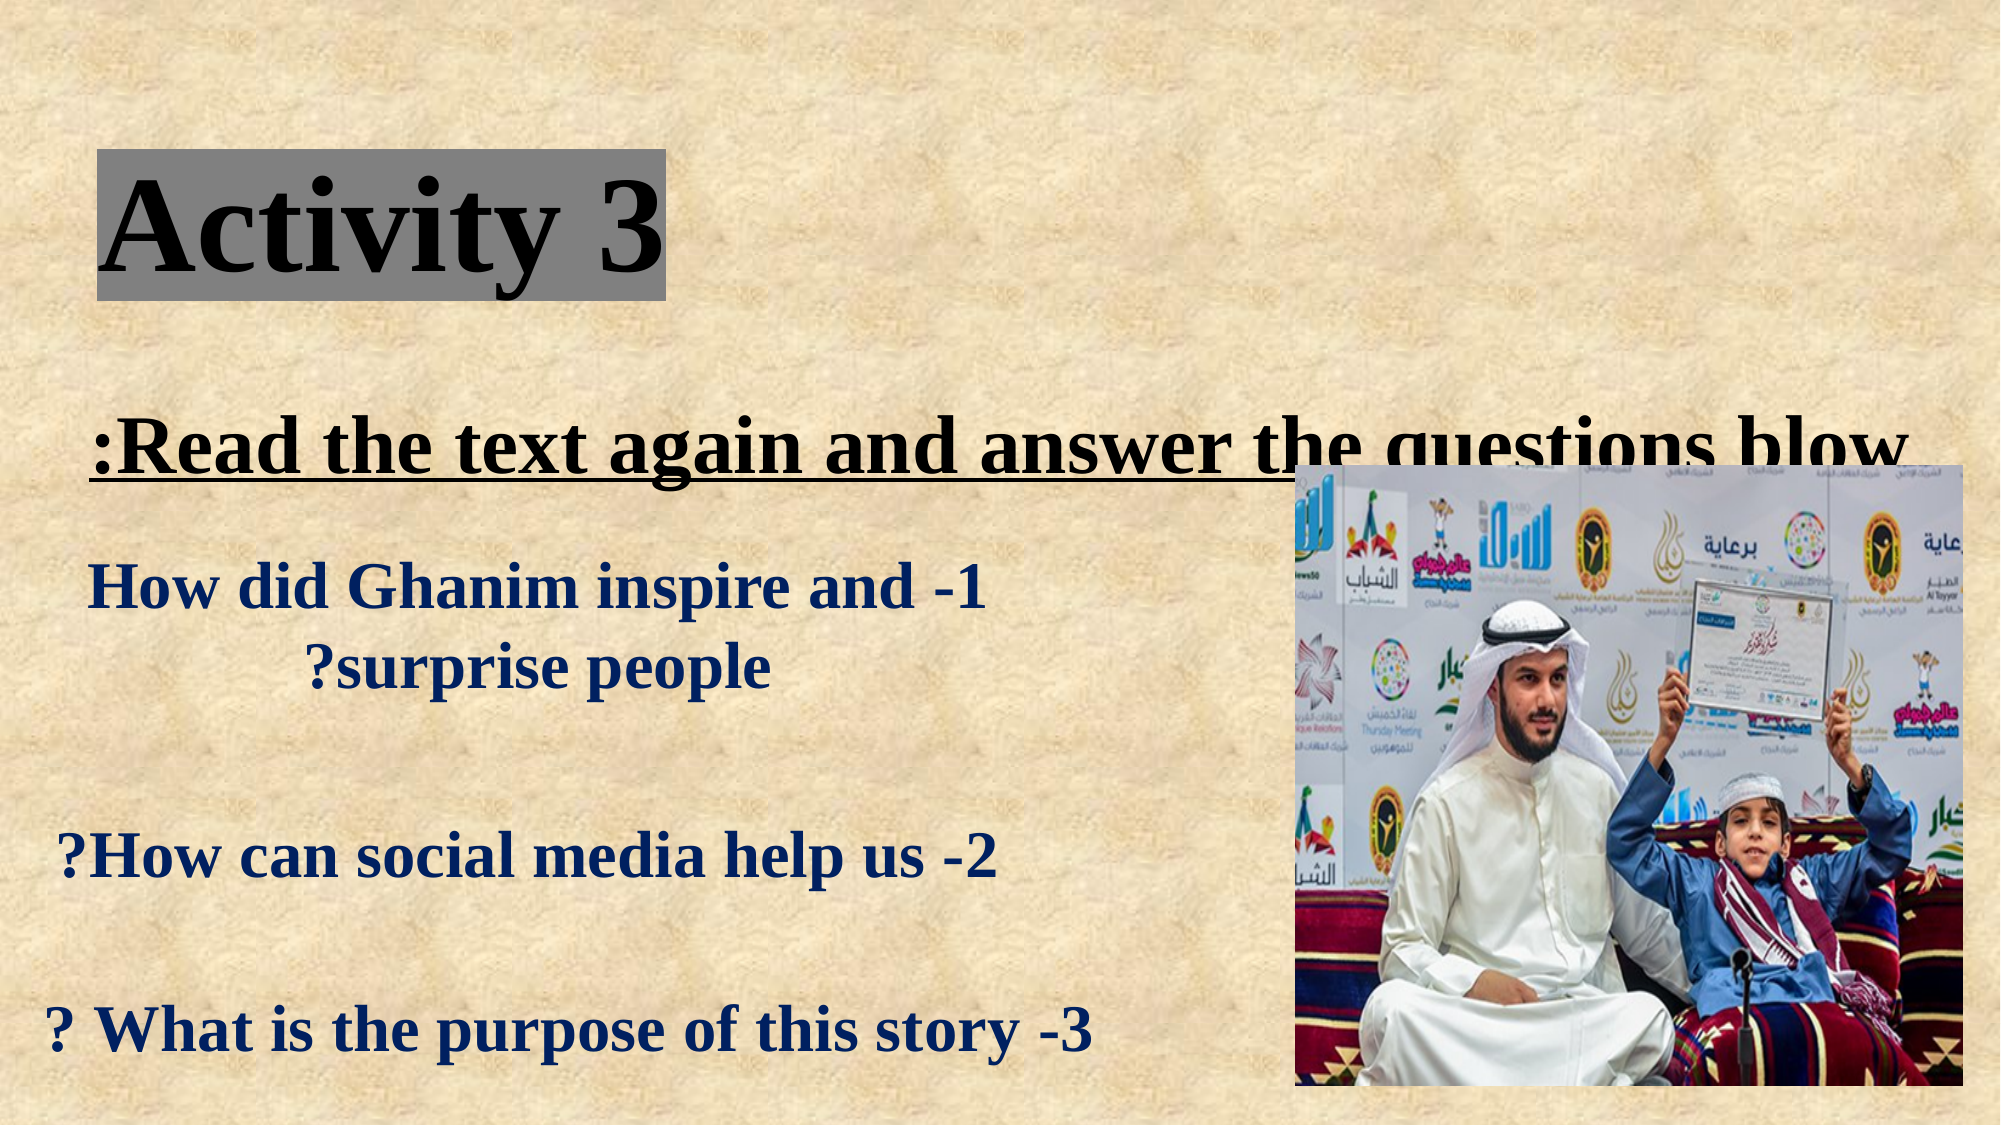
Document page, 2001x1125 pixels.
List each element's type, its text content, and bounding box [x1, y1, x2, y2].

text_box 2- How can social media help us? [40, 763, 1014, 899]
text_box Activity 3 [82, 126, 681, 307]
text_box 1- How did Ghanim inspire and surprise people? [15, 534, 1061, 710]
picture [0, 0, 2001, 1125]
text_box 3- What is the purpose of this story ? [15, 937, 1140, 1073]
text_box Read the text again and answer the questions blow: [74, 332, 1926, 498]
